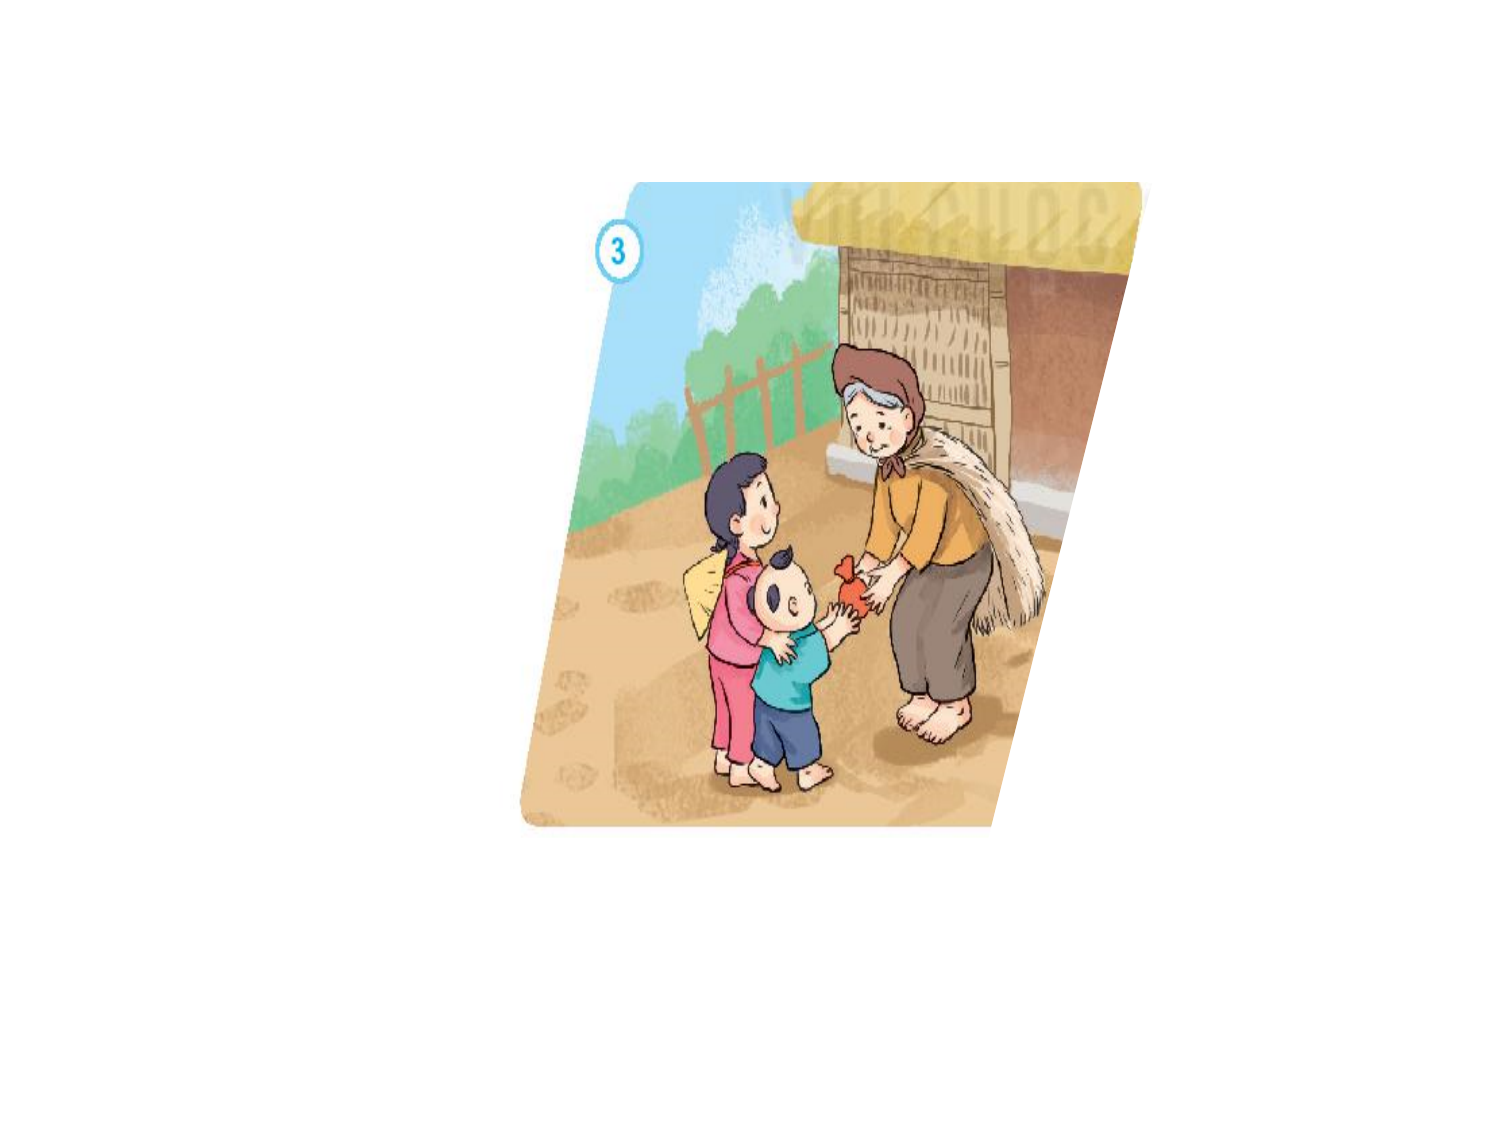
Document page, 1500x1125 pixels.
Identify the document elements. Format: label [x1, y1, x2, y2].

picture [365, 181, 1153, 838]
